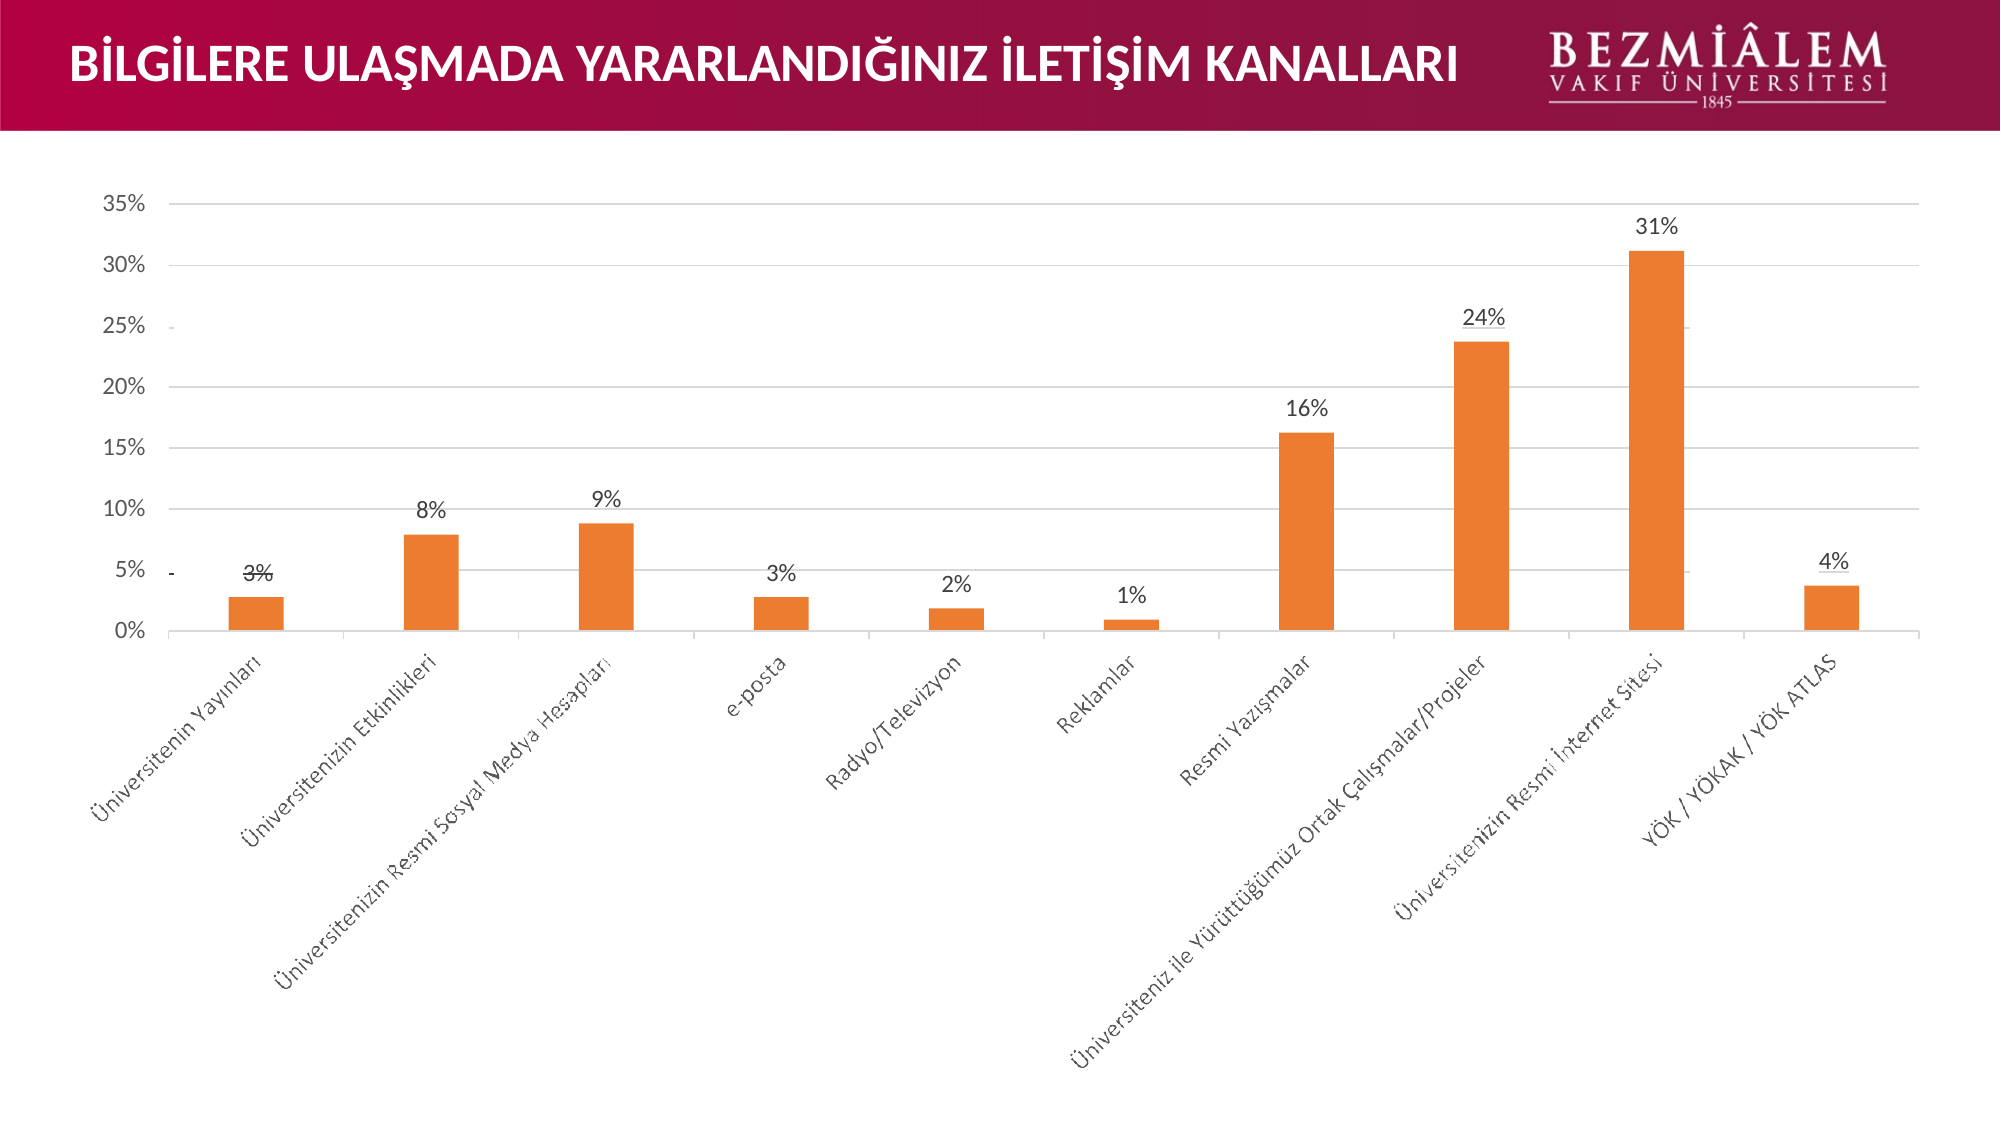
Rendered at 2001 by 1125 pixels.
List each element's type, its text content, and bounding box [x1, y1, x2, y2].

text_box [727, 658, 786, 716]
text_box 35% [100, 184, 148, 217]
text_box 0% [112, 611, 148, 644]
text_box [90, 653, 611, 989]
text_box [825, 658, 961, 790]
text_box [167, 250, 1921, 640]
text_box 25% [100, 306, 148, 339]
text_box 20% [100, 367, 148, 400]
text_box 15% [100, 428, 148, 461]
text_box 31% [1633, 207, 1681, 240]
text_box [1056, 653, 1836, 1068]
text_box 10% [100, 489, 148, 522]
text_box 30% [100, 245, 148, 278]
picture [0, 0, 2000, 131]
title BİLGİLERE ULAŞMADA YARARLANDIĞINIZ İLETİŞİM KANALLARI [67, 25, 1468, 216]
text_box 5% [112, 550, 148, 583]
